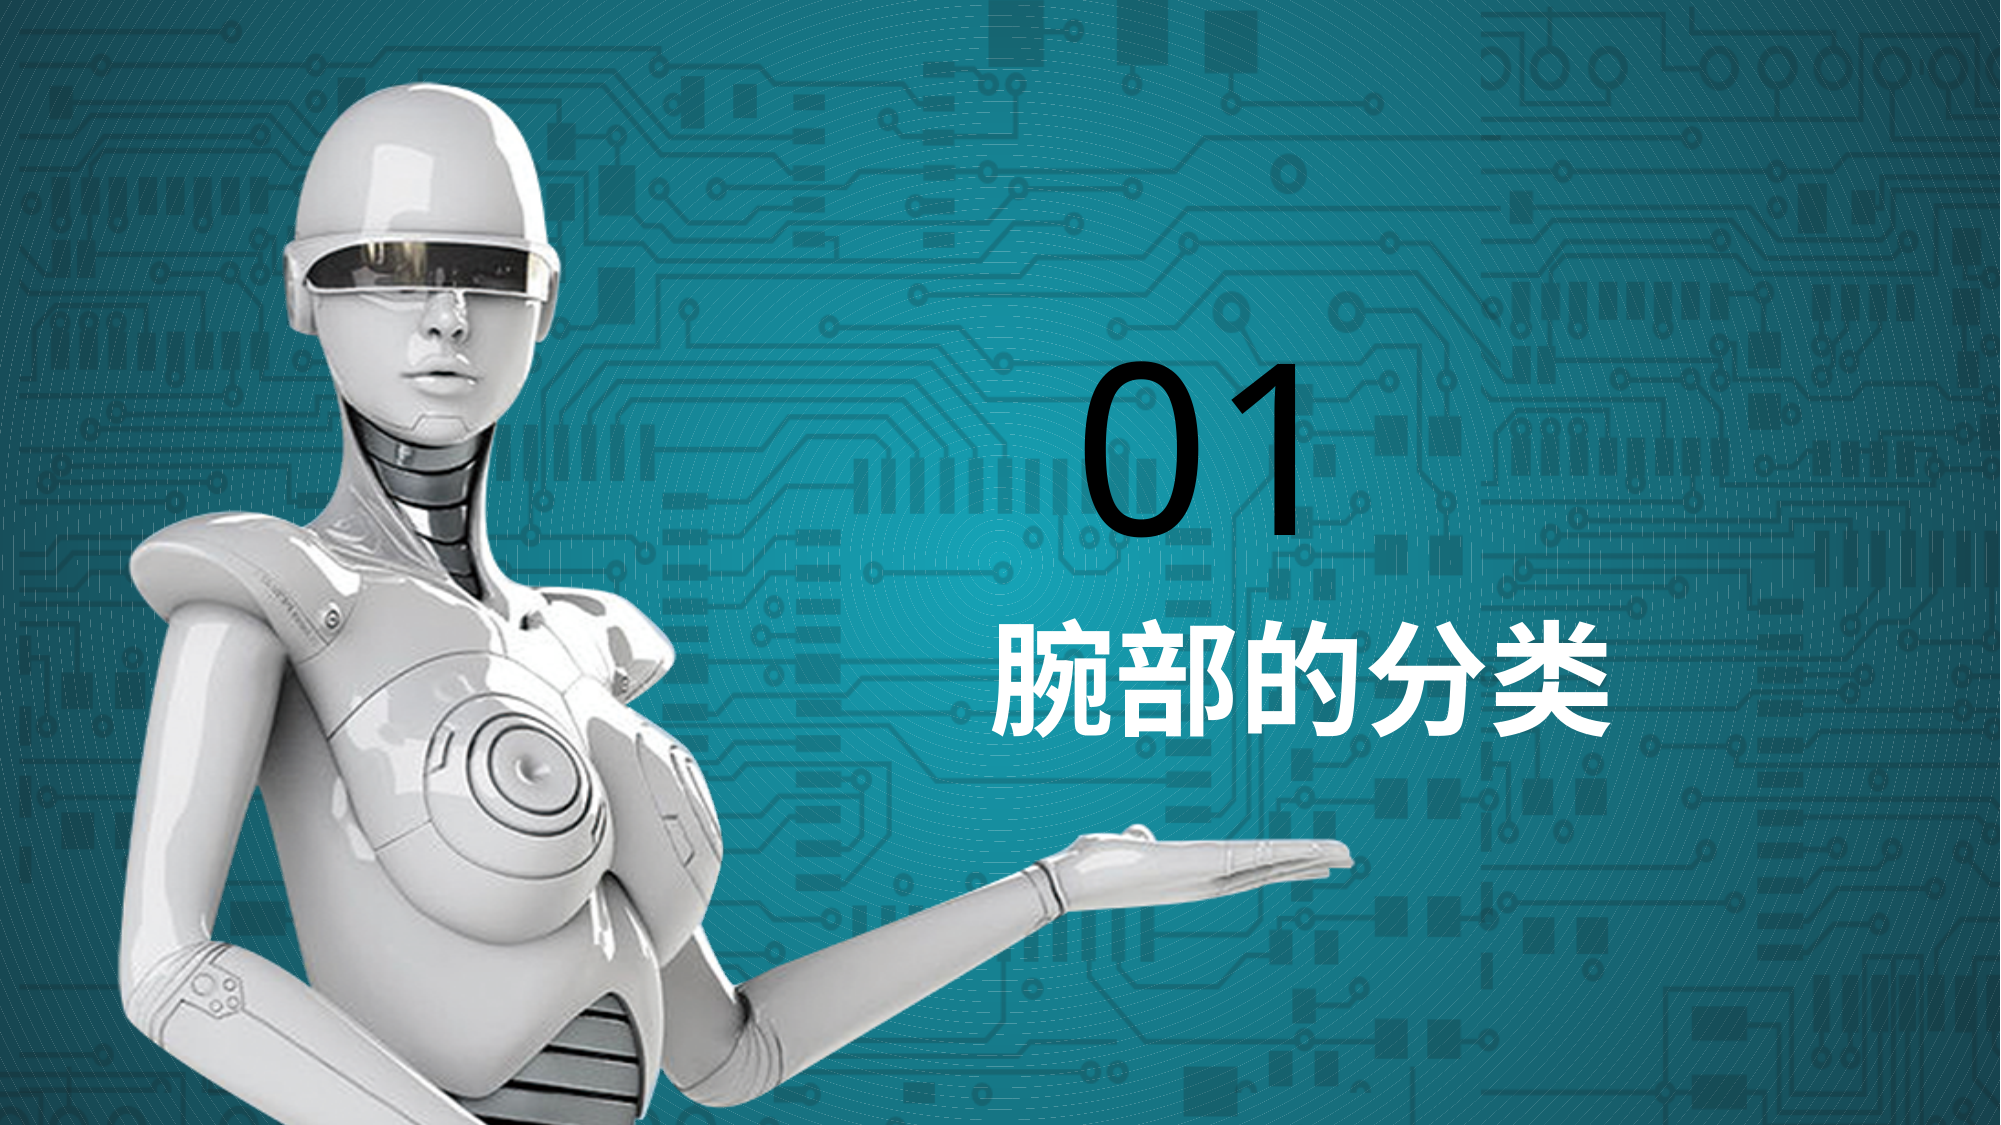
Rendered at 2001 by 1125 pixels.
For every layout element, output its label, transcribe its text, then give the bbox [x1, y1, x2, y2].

picture [0, 0, 2000, 1125]
text_box 腕部的分类 [1424, 593, 1630, 759]
